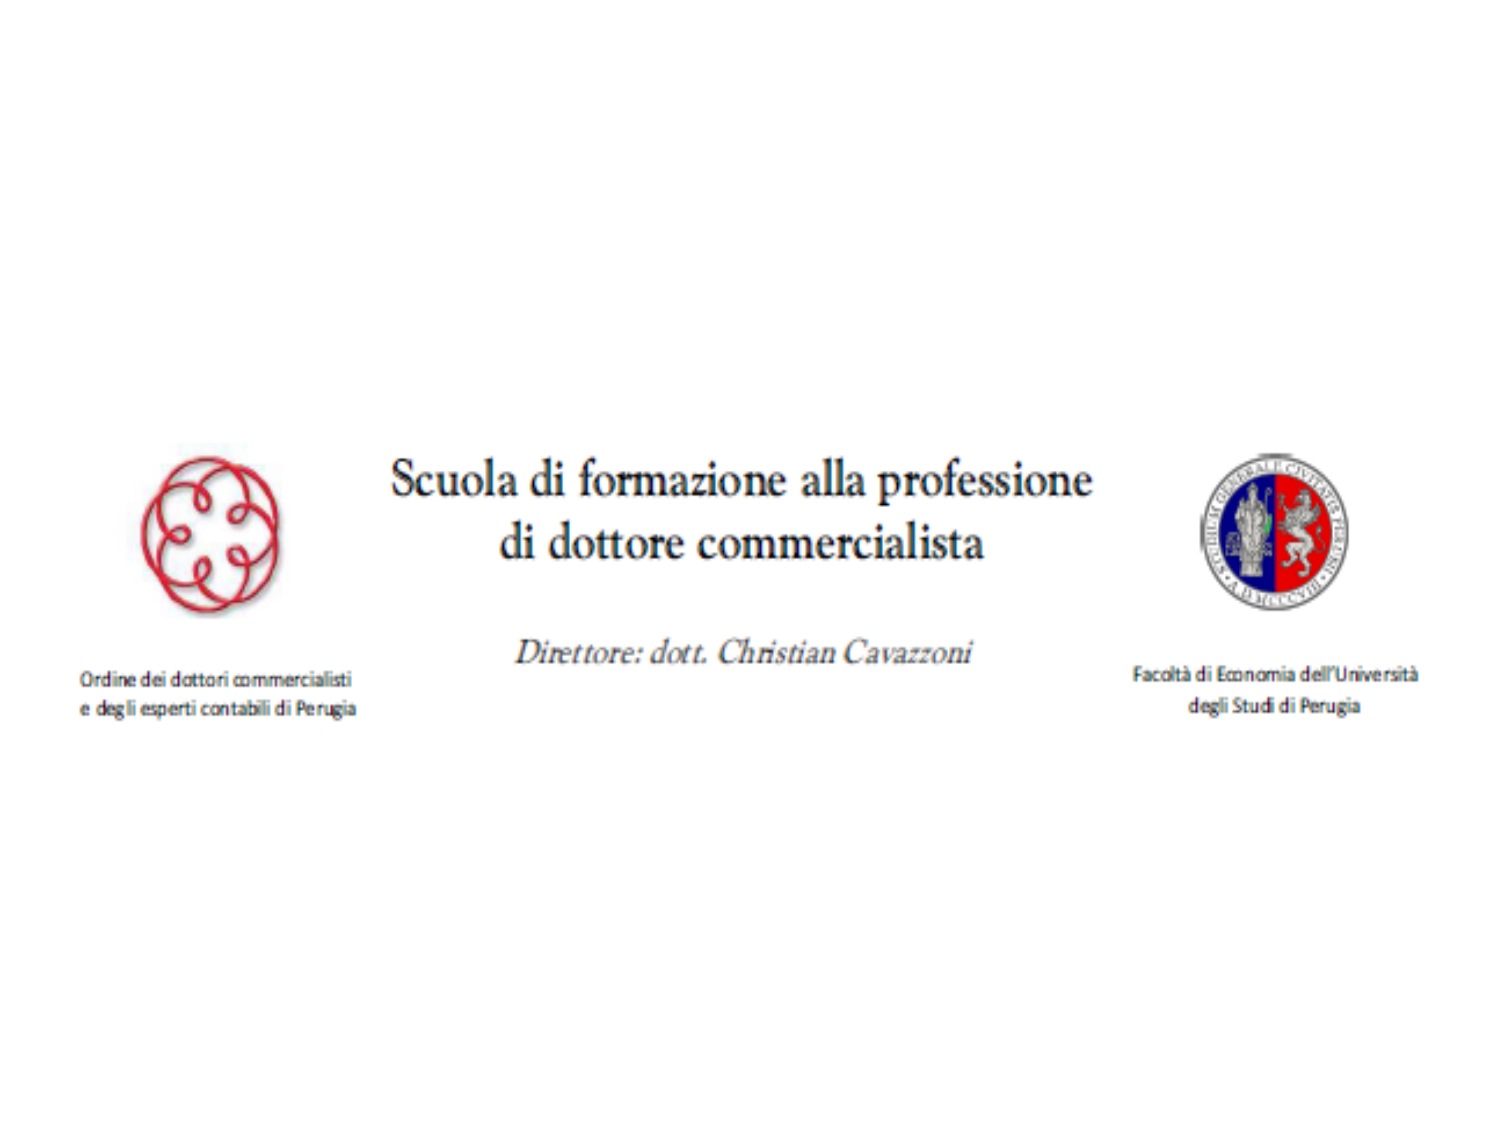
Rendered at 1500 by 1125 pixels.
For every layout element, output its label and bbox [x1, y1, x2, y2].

picture [76, 373, 1436, 788]
